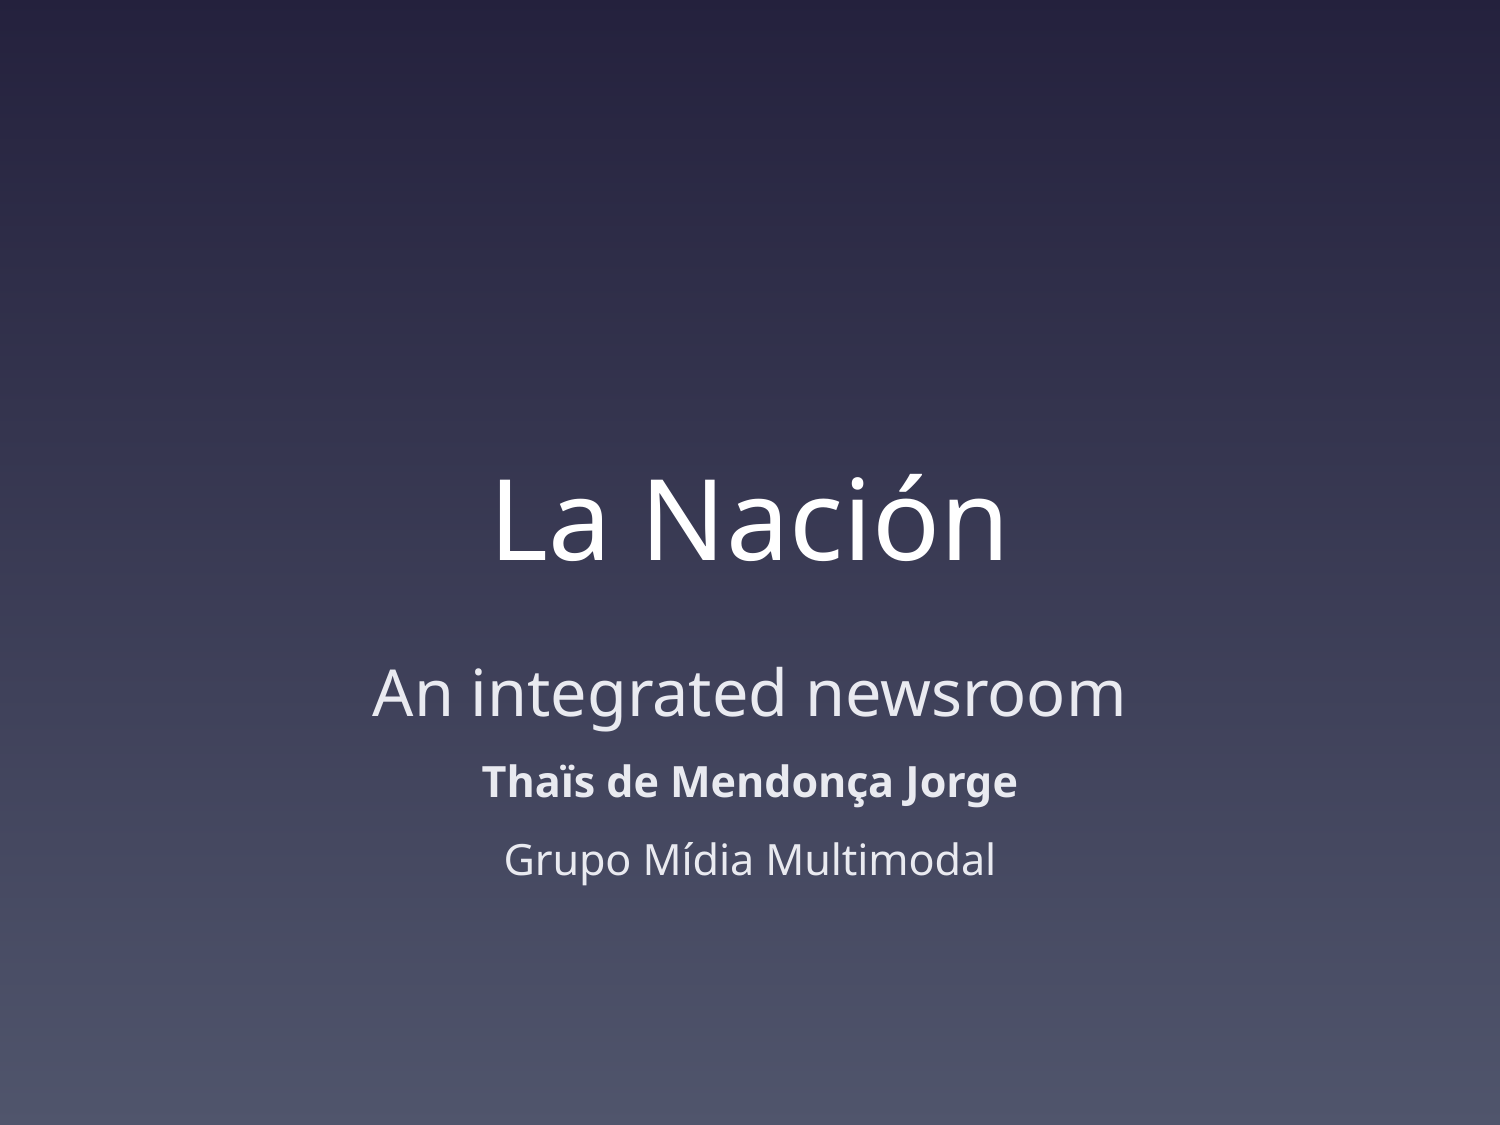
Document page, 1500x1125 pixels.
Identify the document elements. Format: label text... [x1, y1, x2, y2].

subtitle An integrated newsroom Thaïs de Mendonça Jorge Grupo Mídia Multimodal [225, 605, 1275, 893]
title La Nación [112, 349, 1388, 591]
